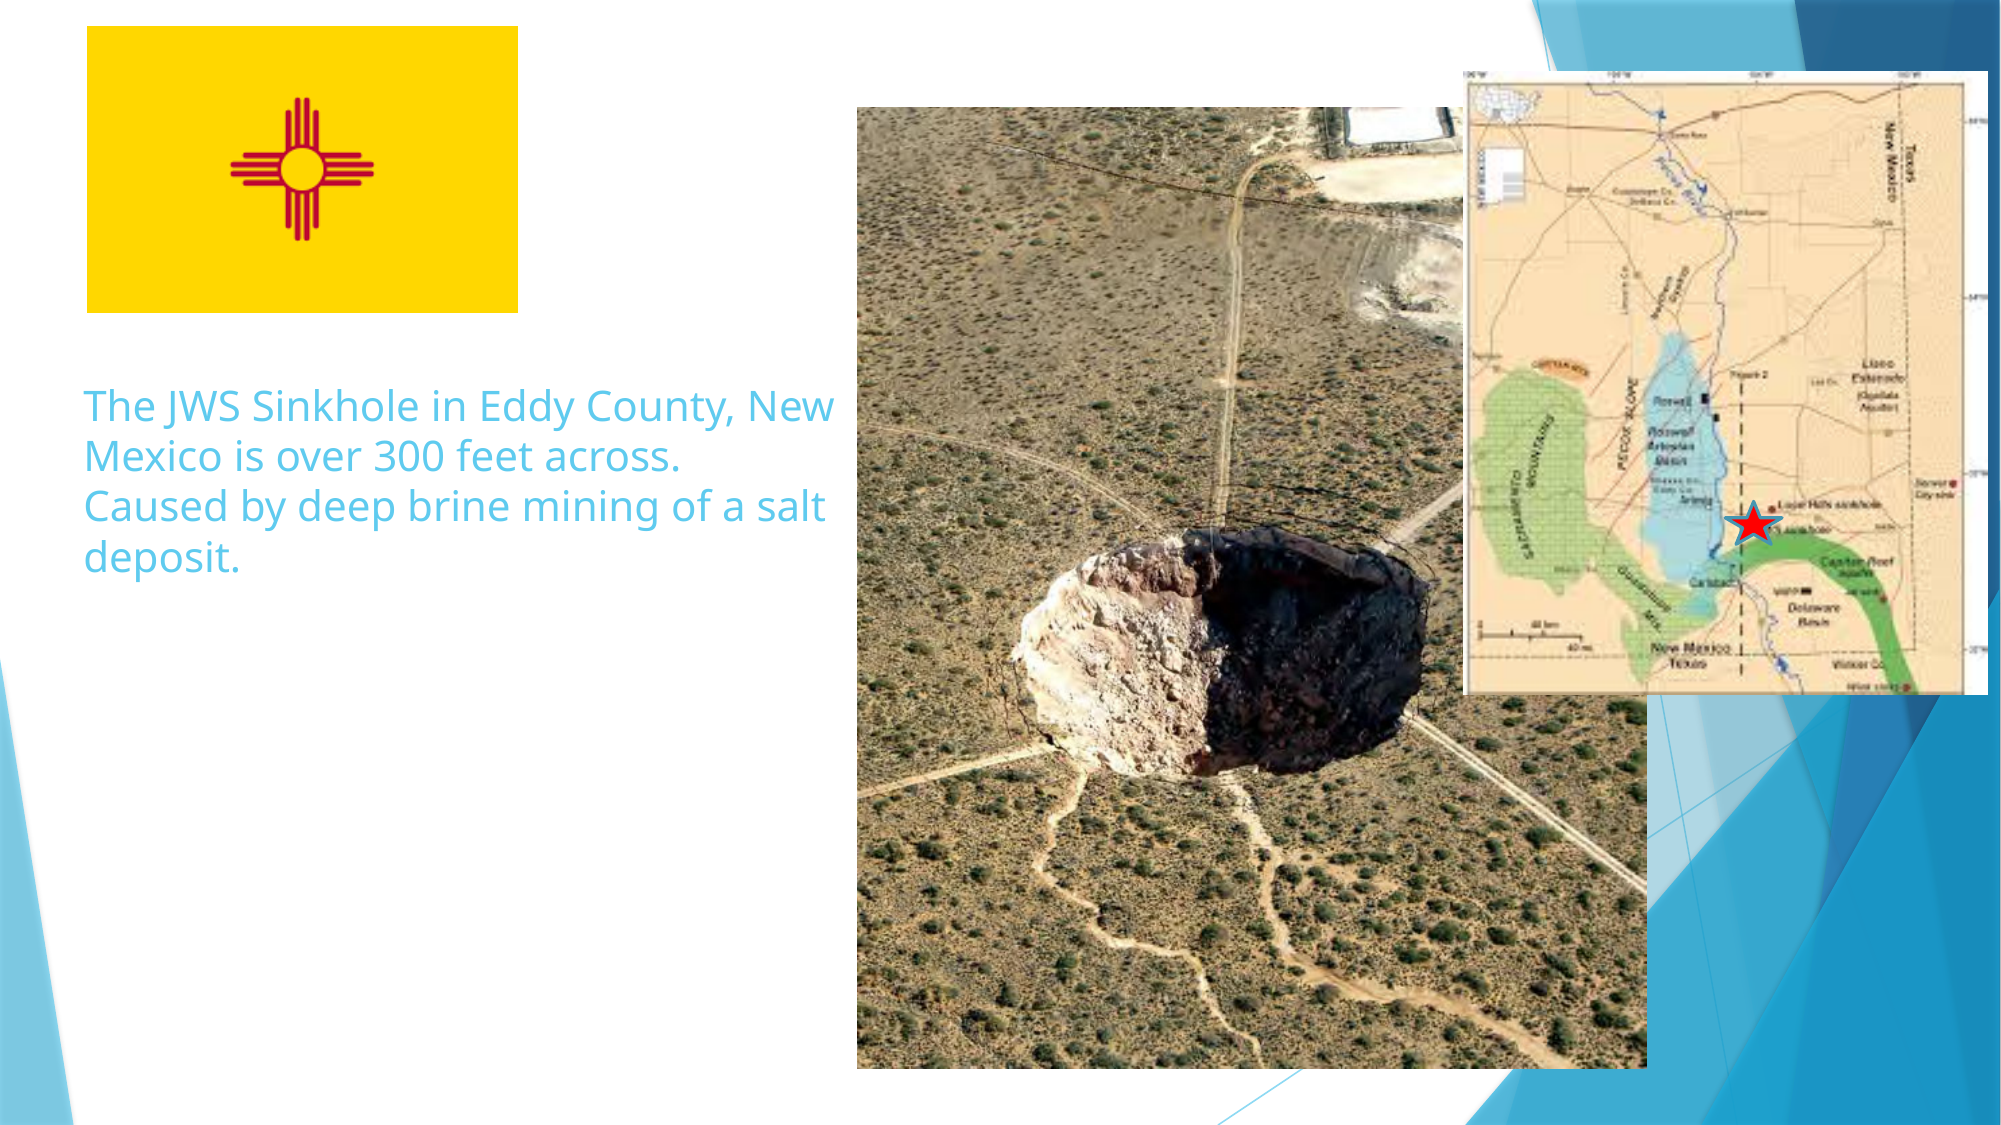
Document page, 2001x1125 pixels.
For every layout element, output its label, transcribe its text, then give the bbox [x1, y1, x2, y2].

picture [1462, 70, 1988, 695]
title The JWS Sinkhole in Eddy County, New Mexico is over 300 feet across. Caused by deep brine mining of a salt deposit. [68, 371, 852, 589]
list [857, 106, 1648, 1070]
picture [86, 26, 518, 314]
